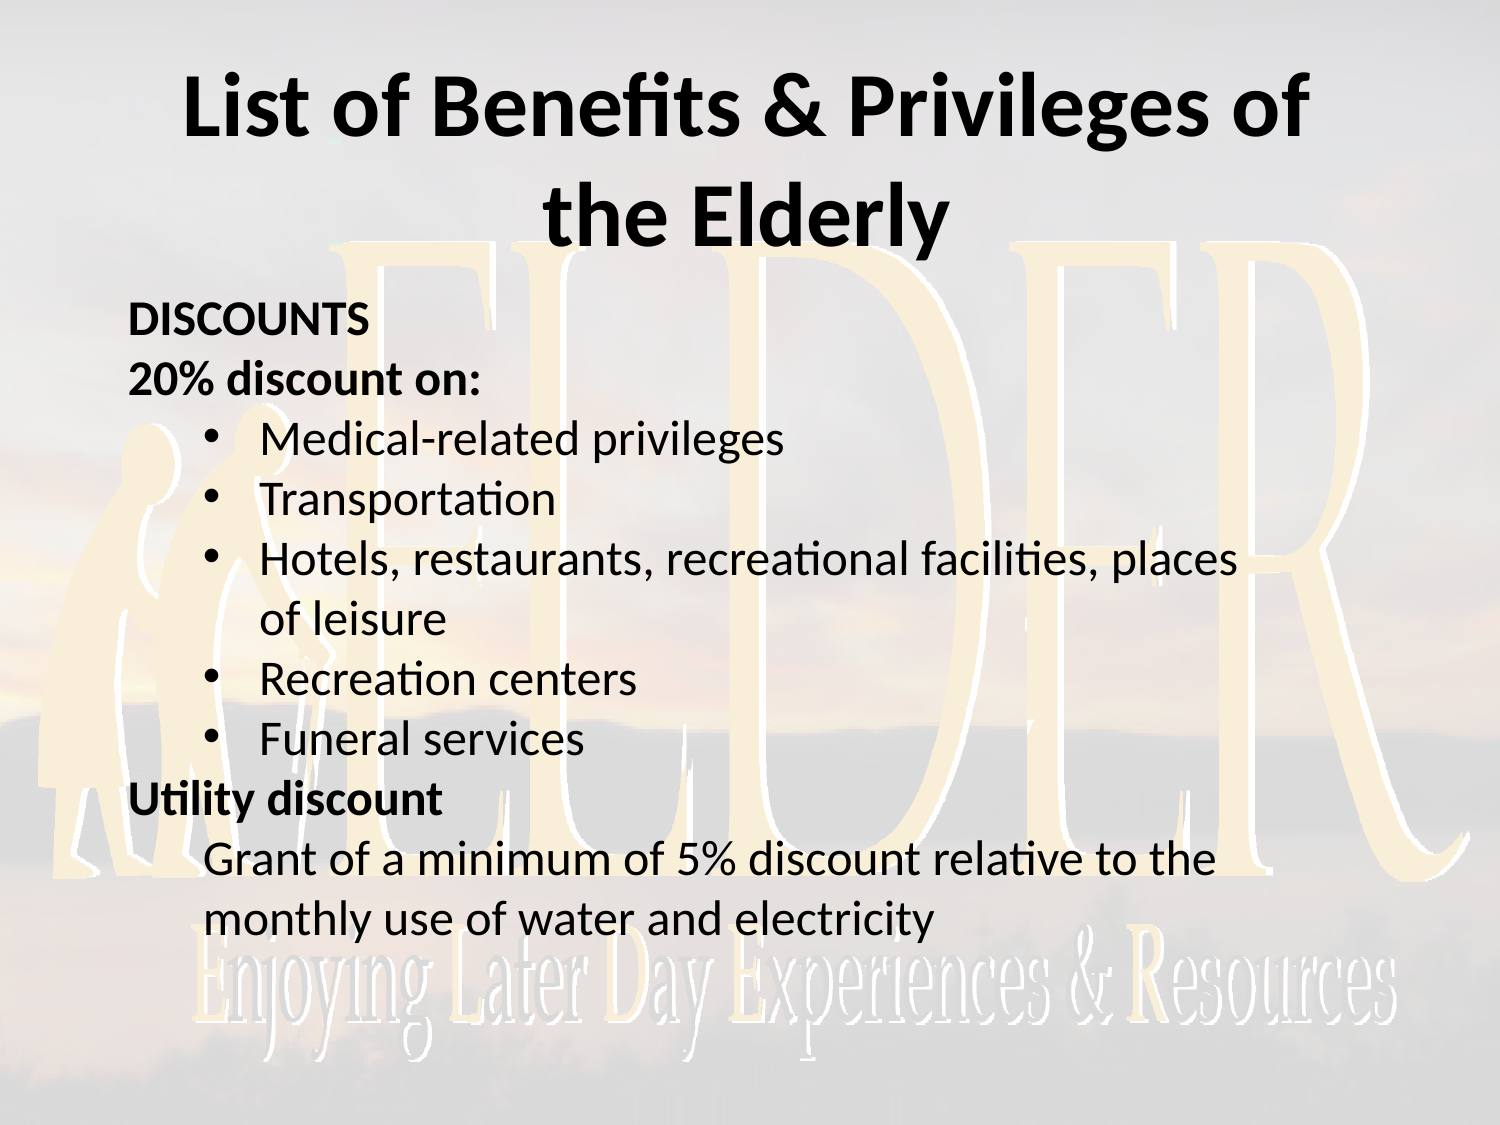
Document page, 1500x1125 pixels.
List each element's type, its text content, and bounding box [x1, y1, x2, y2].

text_box DISCOUNTS 20% discount on: Medical-related privileges Transportation Hotels, restaurants, recreational facilities, places of leisure Recreation centers Funeral services Utility discount Grant of a minimum of 5% discount relative to the monthly use of water and electricity [113, 278, 1291, 953]
text_box List of Benefits & Privileges of the Elderly [163, 37, 1332, 272]
